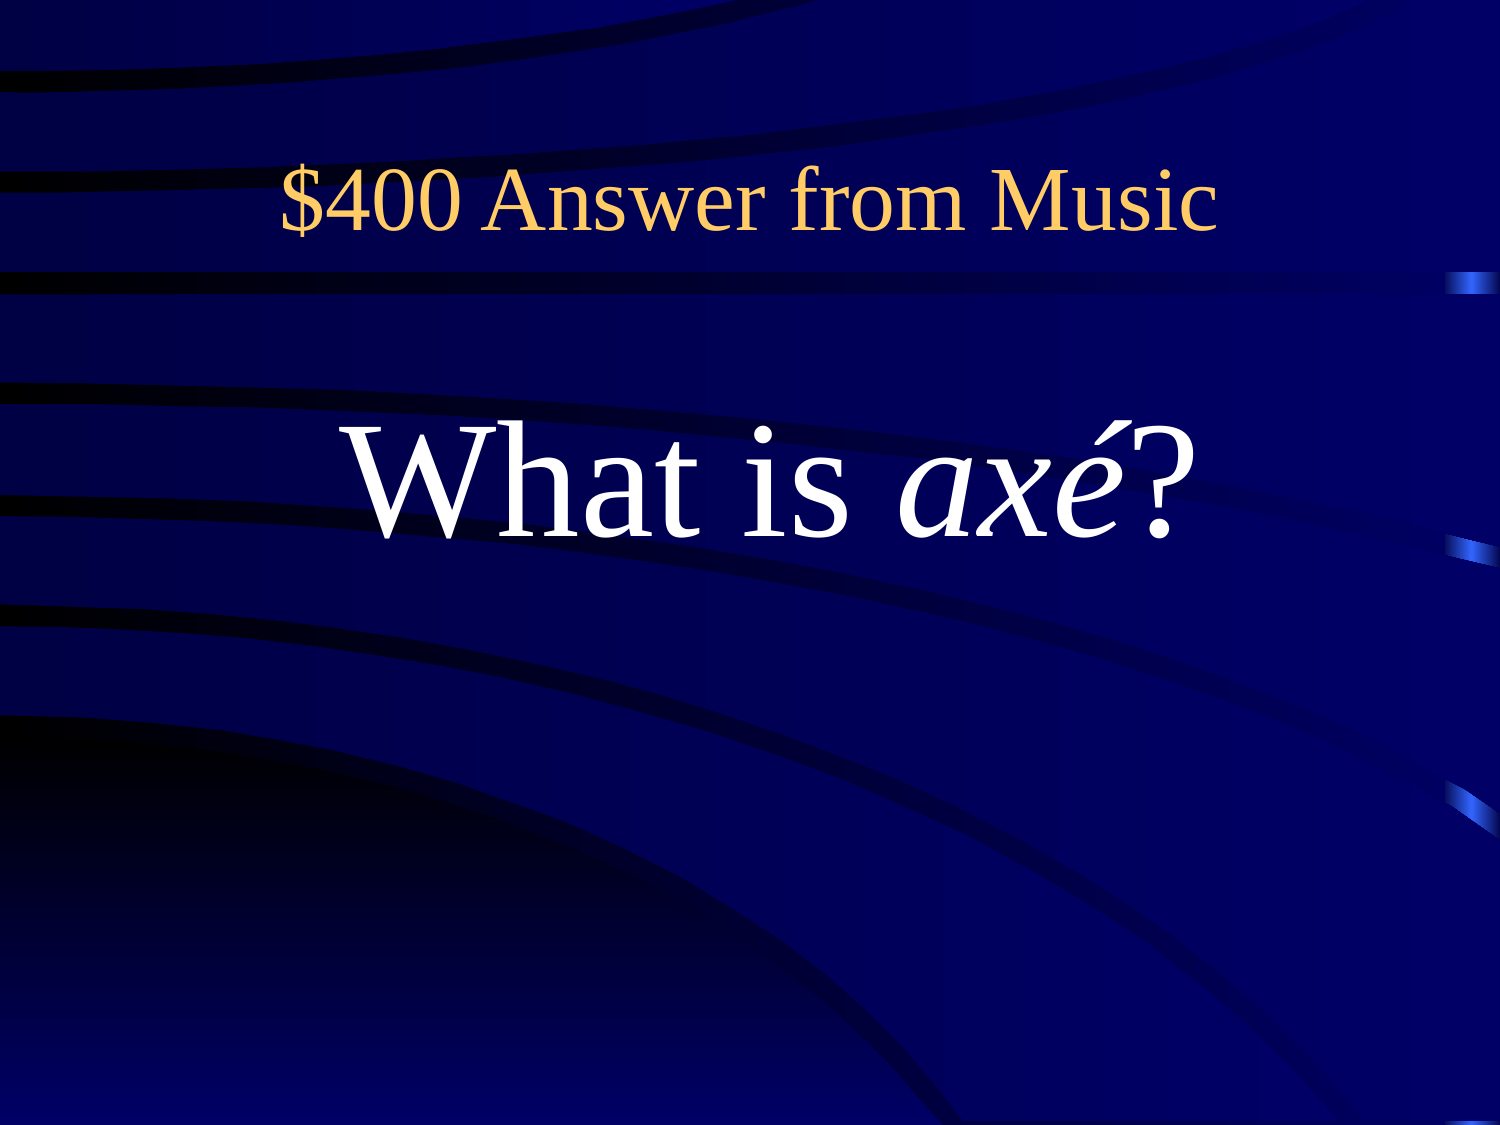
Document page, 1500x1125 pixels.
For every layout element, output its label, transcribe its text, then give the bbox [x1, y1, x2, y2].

text_box What is axé? [324, 362, 1216, 578]
title $400 Answer from Music [112, 99, 1388, 288]
